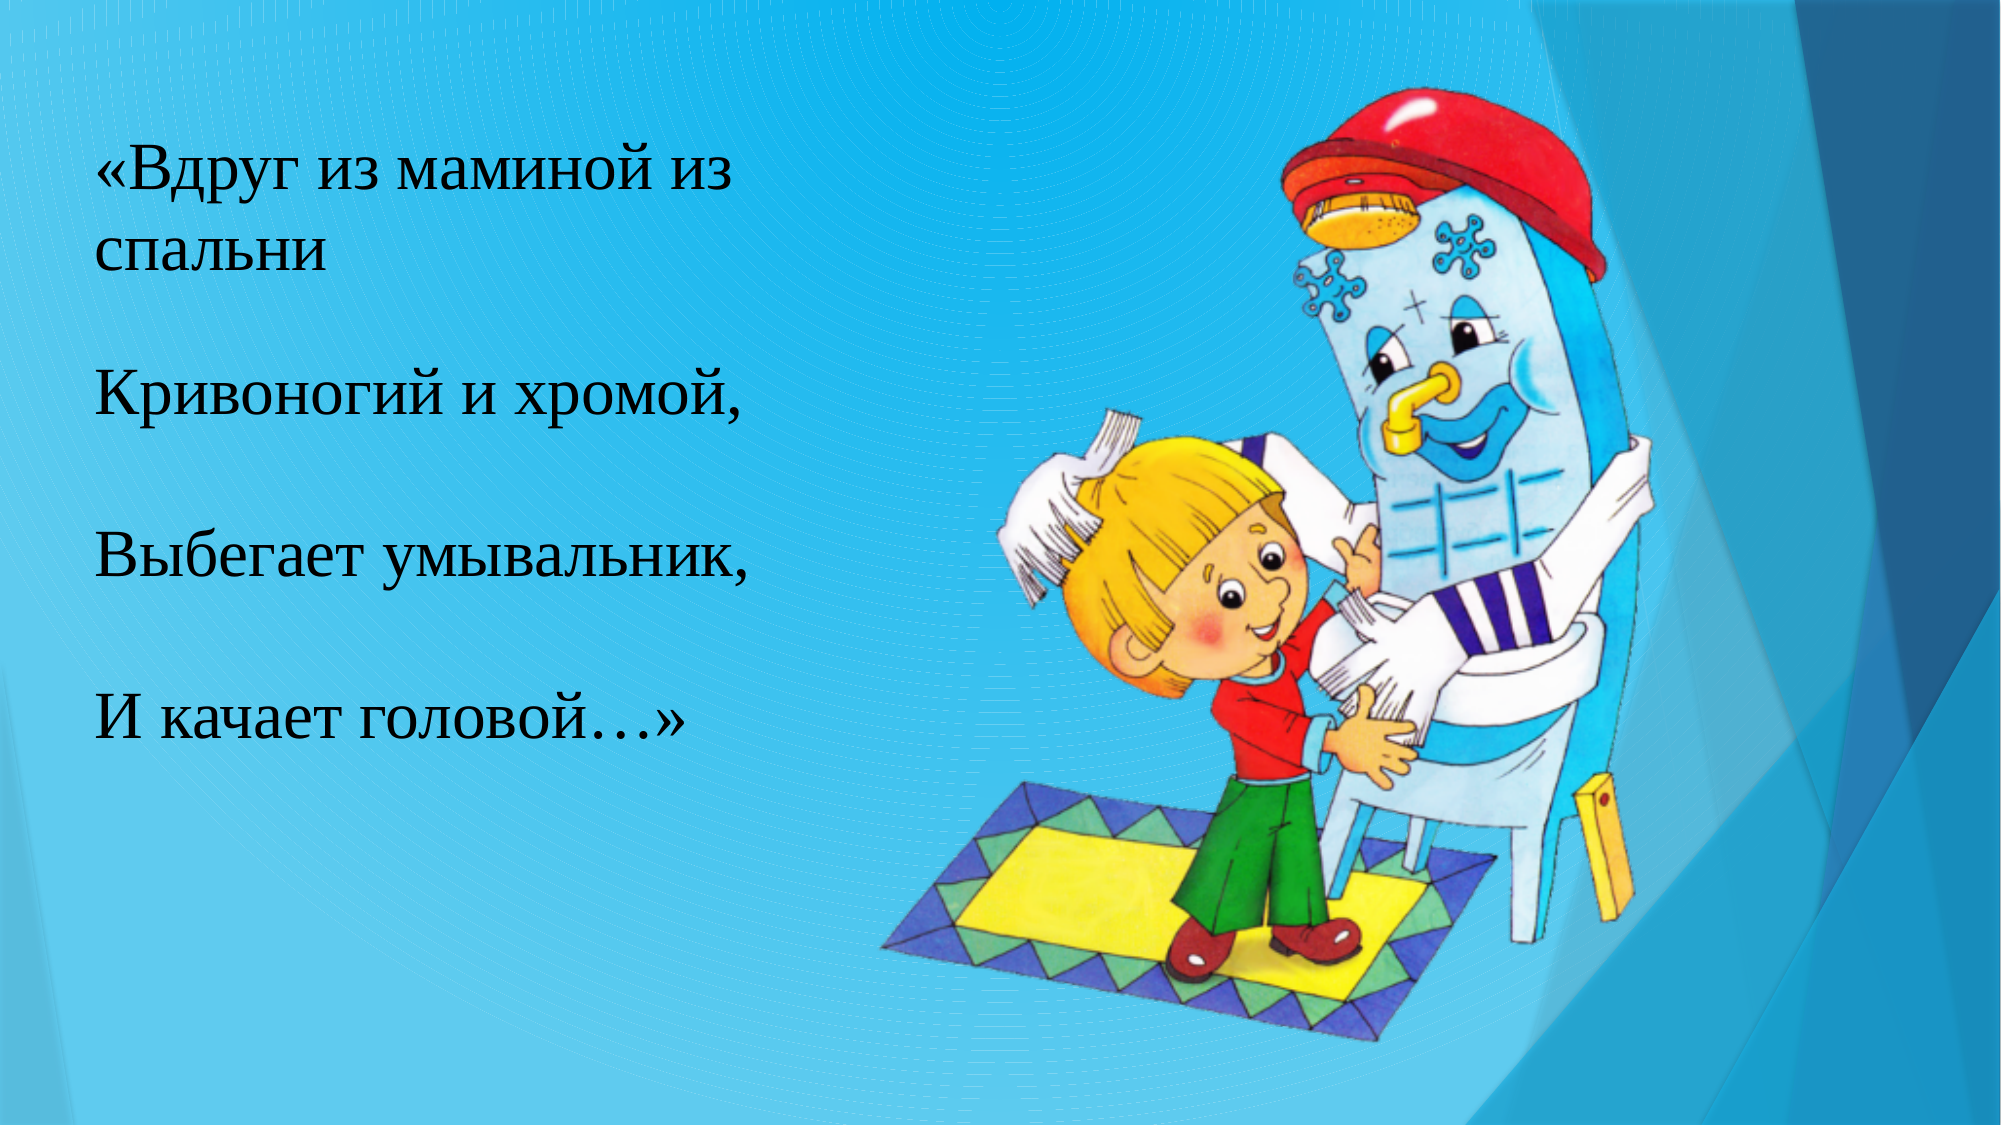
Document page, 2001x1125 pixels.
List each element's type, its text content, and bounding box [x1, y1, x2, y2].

title «Вдруг из маминой из спальни Кривоногий и хромой, Выбегает умывальник, И качает головой…» [79, 114, 863, 824]
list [868, 64, 1664, 1061]
